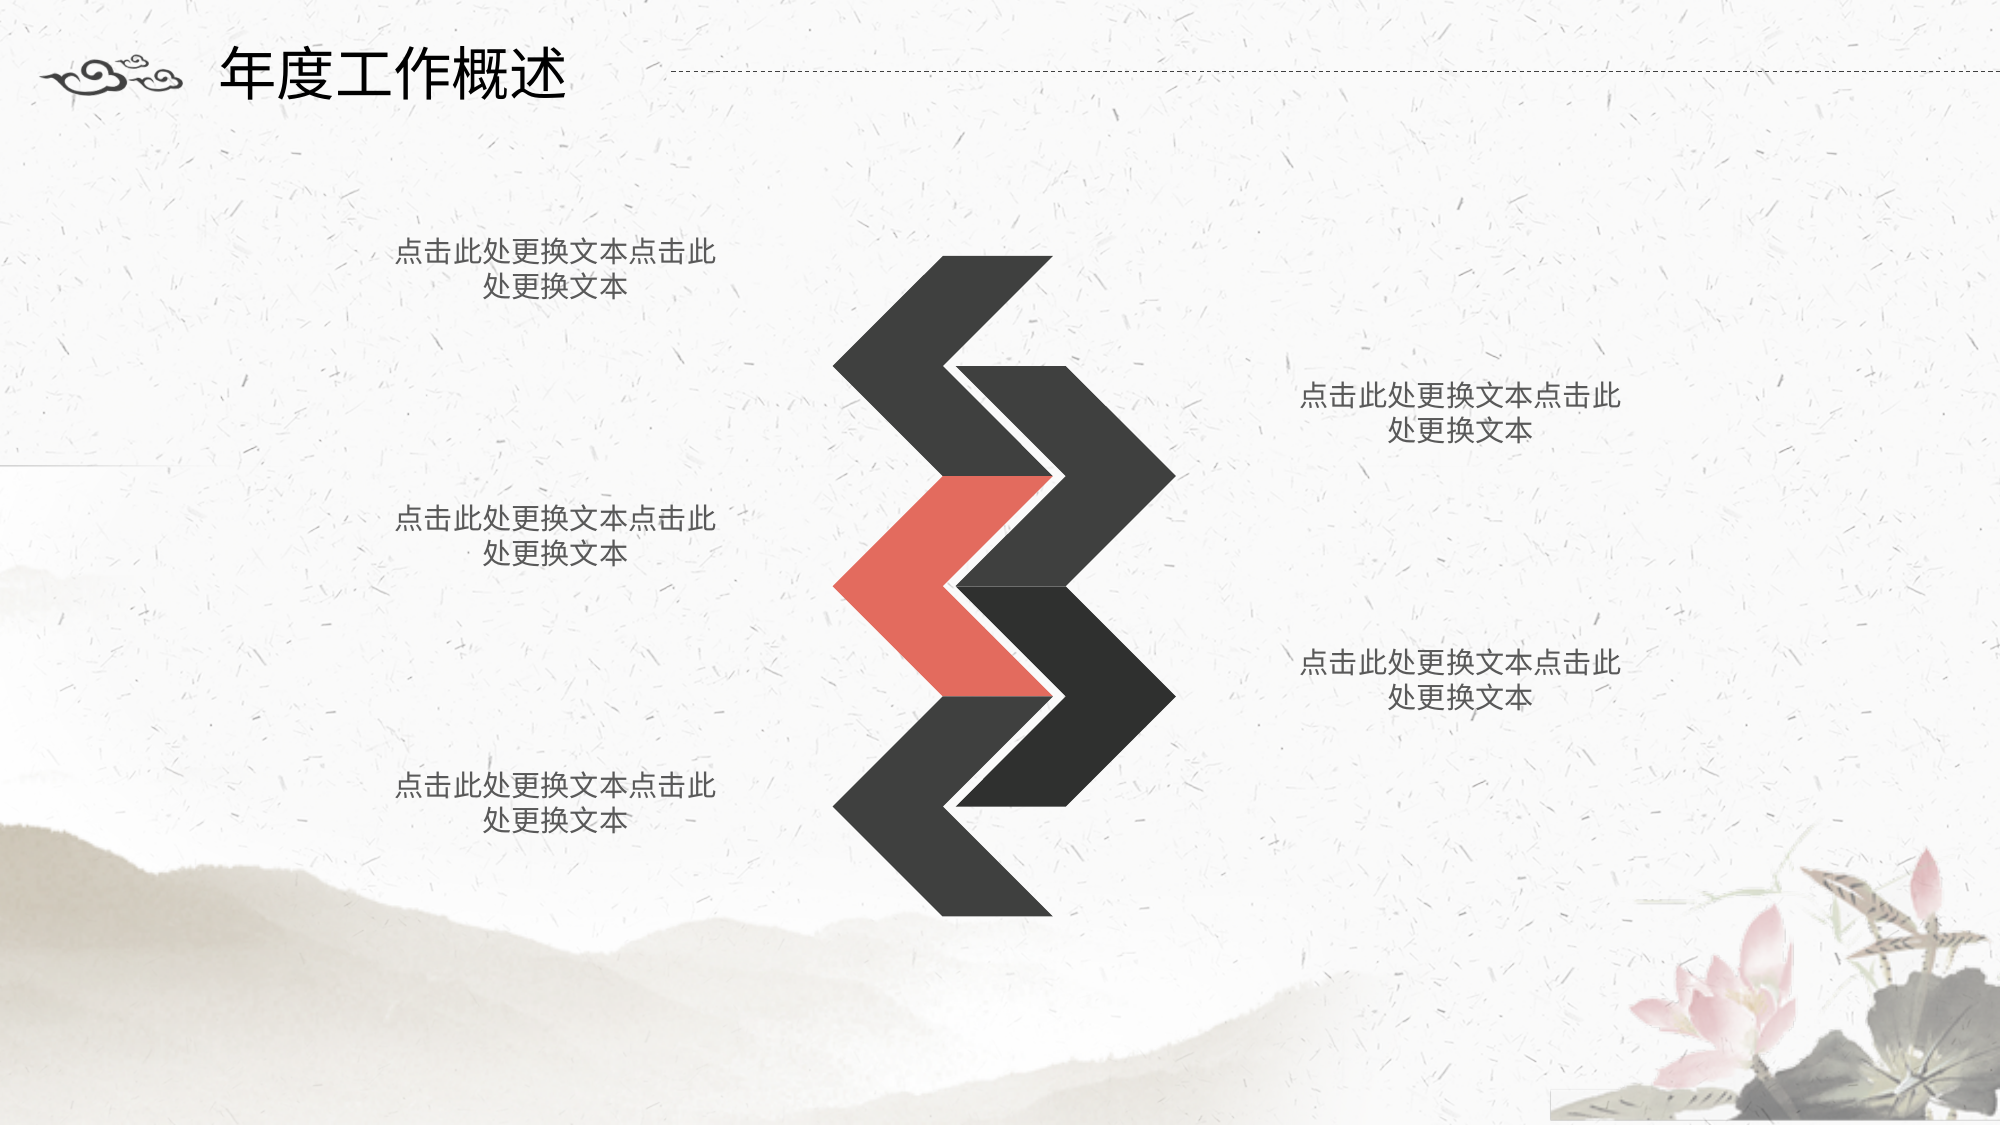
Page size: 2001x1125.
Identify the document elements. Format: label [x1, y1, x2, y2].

text_box [832, 255, 1176, 917]
picture [0, 0, 2000, 1125]
